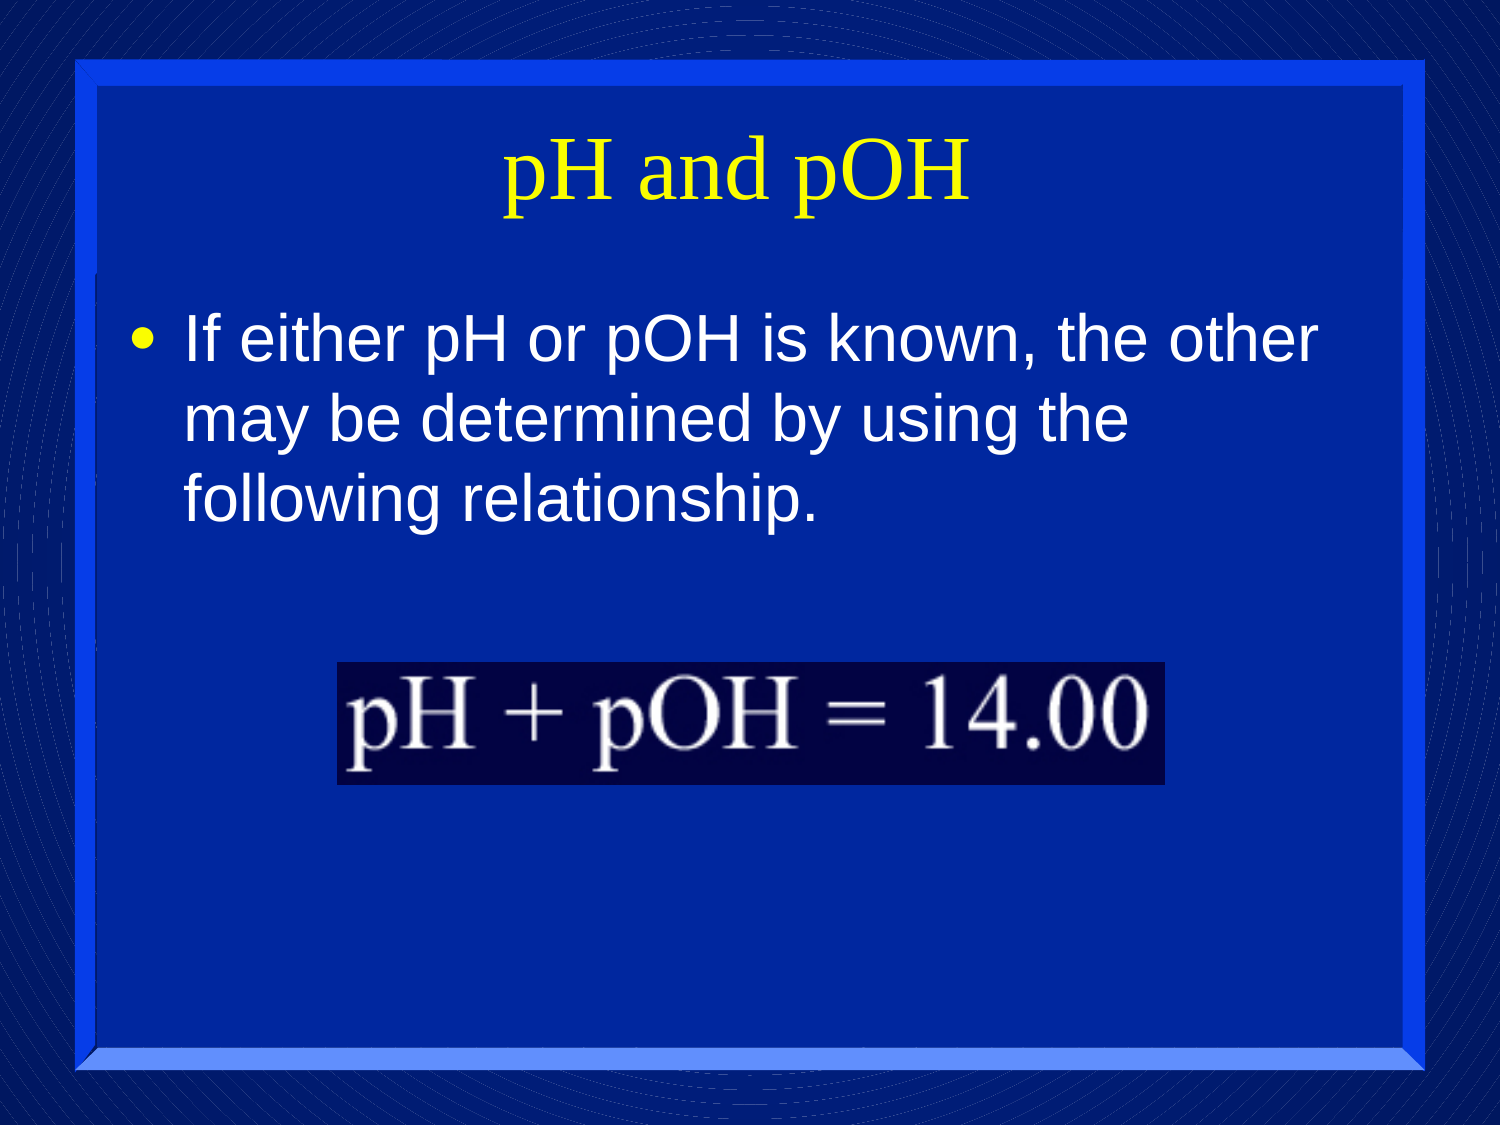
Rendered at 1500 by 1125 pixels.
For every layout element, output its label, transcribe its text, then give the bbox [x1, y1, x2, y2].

title pH and pOH [99, 99, 1375, 225]
list If either pH or pOH is known, the other may be determined by using the following relationship. [112, 287, 1375, 938]
picture [337, 662, 1165, 785]
